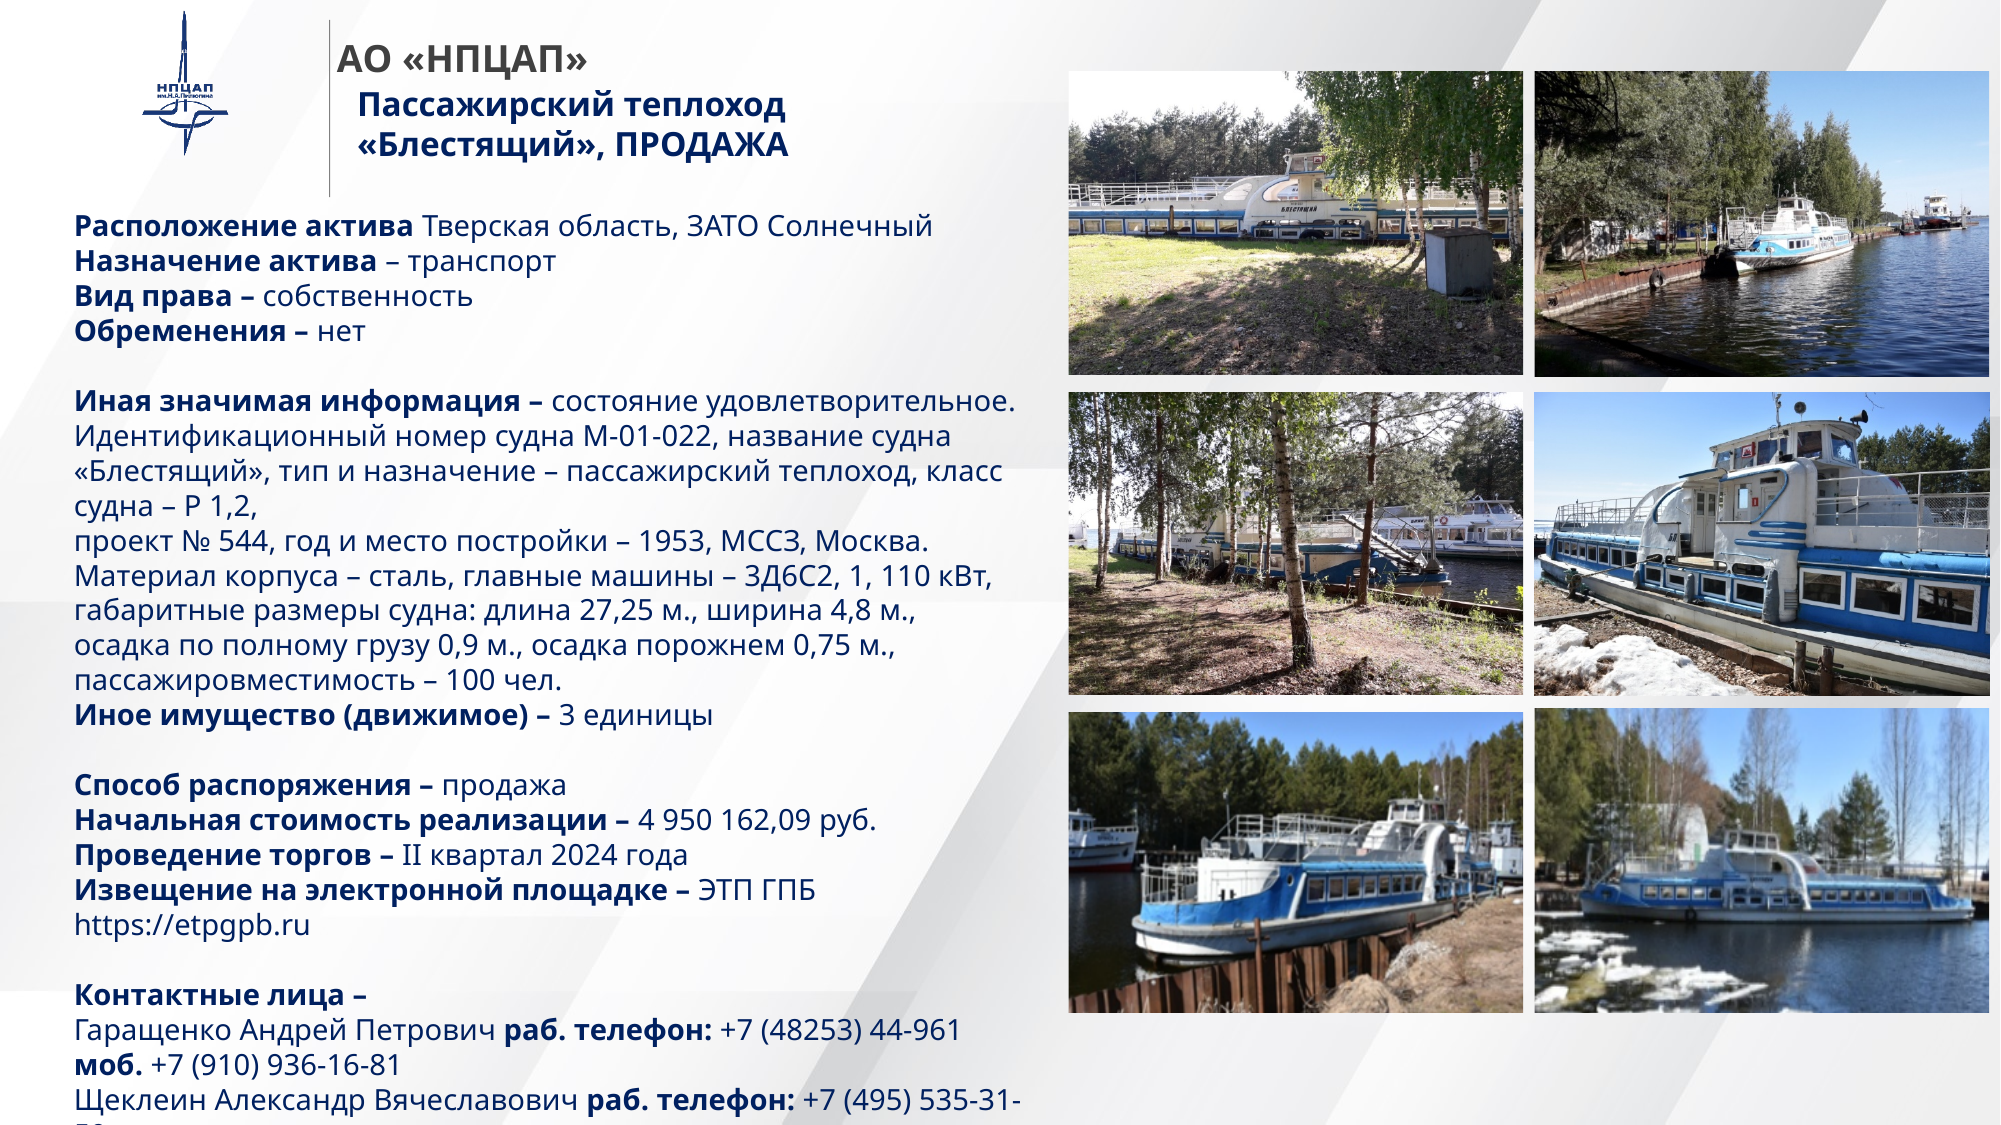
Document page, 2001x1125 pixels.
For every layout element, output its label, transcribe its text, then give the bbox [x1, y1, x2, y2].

picture [0, 0, 2001, 1125]
text_box АО «НПЦАП» [331, 27, 604, 88]
text_box Расположение актива Тверская область, ЗАТО Солнечный Назначение актива – транспорт Вид права – собственность Обременения – нет Иная значимая информация – состояние удовлетворительное. Идентификационный номер судна М-01-022, название судна «Блестящий», тип и назначение – пассажирский теплоход, класс судна – Р 1,2, проект № 544, год и место постройки – 1953, МССЗ, Москва. Материал корпуса – сталь, главные машины – 3Д6С2, 1, 110 кВт, габаритные размеры судна: длина 27,25 м., ширина 4,8 м., осадка по полному грузу 0,9 м., осадка порожнем 0,75 м., пассажировместимость – 100 чел. Иное имущество (движимое) – 3 единицы Способ распоряжения – продажа Начальная стоимость реализации – 4 950 162,09 руб. Проведение торгов – II квартал 2024 года Извещение на электронной площадке – ЭТП ГПБ https://etpgpb.ru Контактные лица – Гаращенко Андрей Петрович раб. телефон: +7 (48253) 44-961 моб. +7 (910) 936-16-81 Щеклеин Александр Вячеславович раб. телефон: +7 (495) 535-31-59 E-mail: otd526_1@npcap.ru [58, 199, 1069, 1125]
text_box Пассажирский теплоход «Блестящий», ПРОДАЖА [342, 75, 1058, 170]
text_box АО «НПЦАП» [322, 27, 329, 88]
